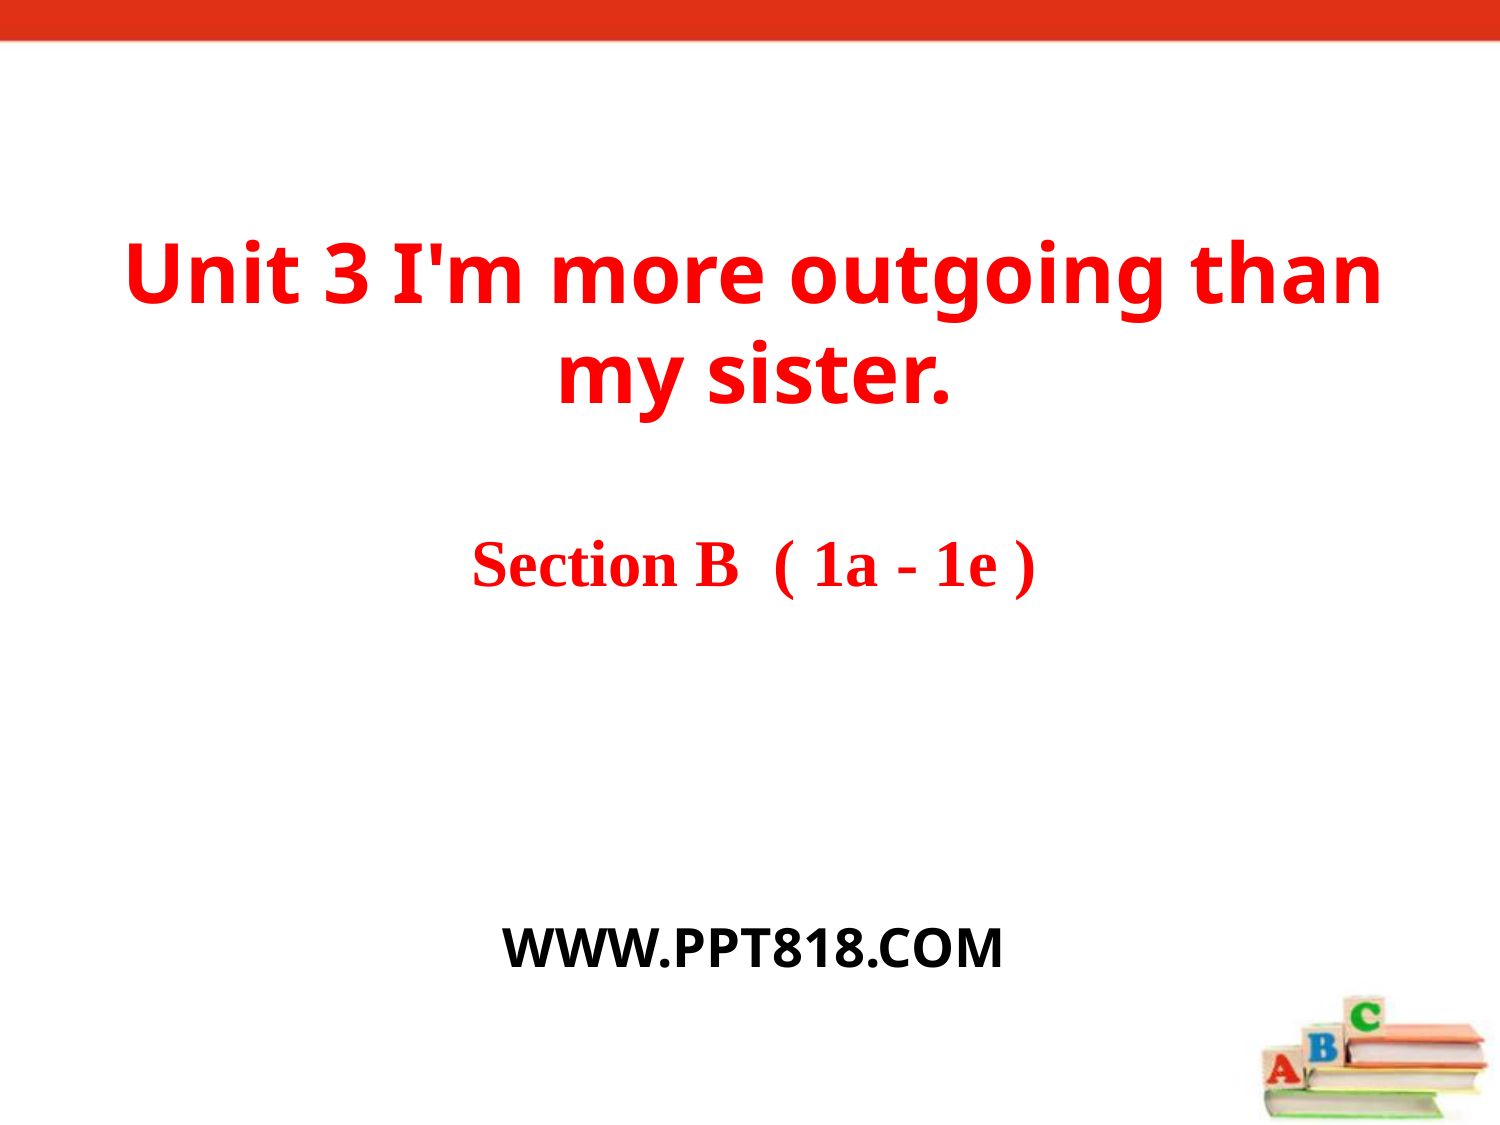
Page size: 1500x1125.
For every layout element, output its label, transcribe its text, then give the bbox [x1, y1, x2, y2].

picture [0, 0, 1500, 1125]
text_box Unit 3 I'm more outgoing than my sister. Section B ( 1a - 1e ) [104, 212, 1405, 608]
text_box WWW.PPT818.COM [431, 899, 1078, 987]
